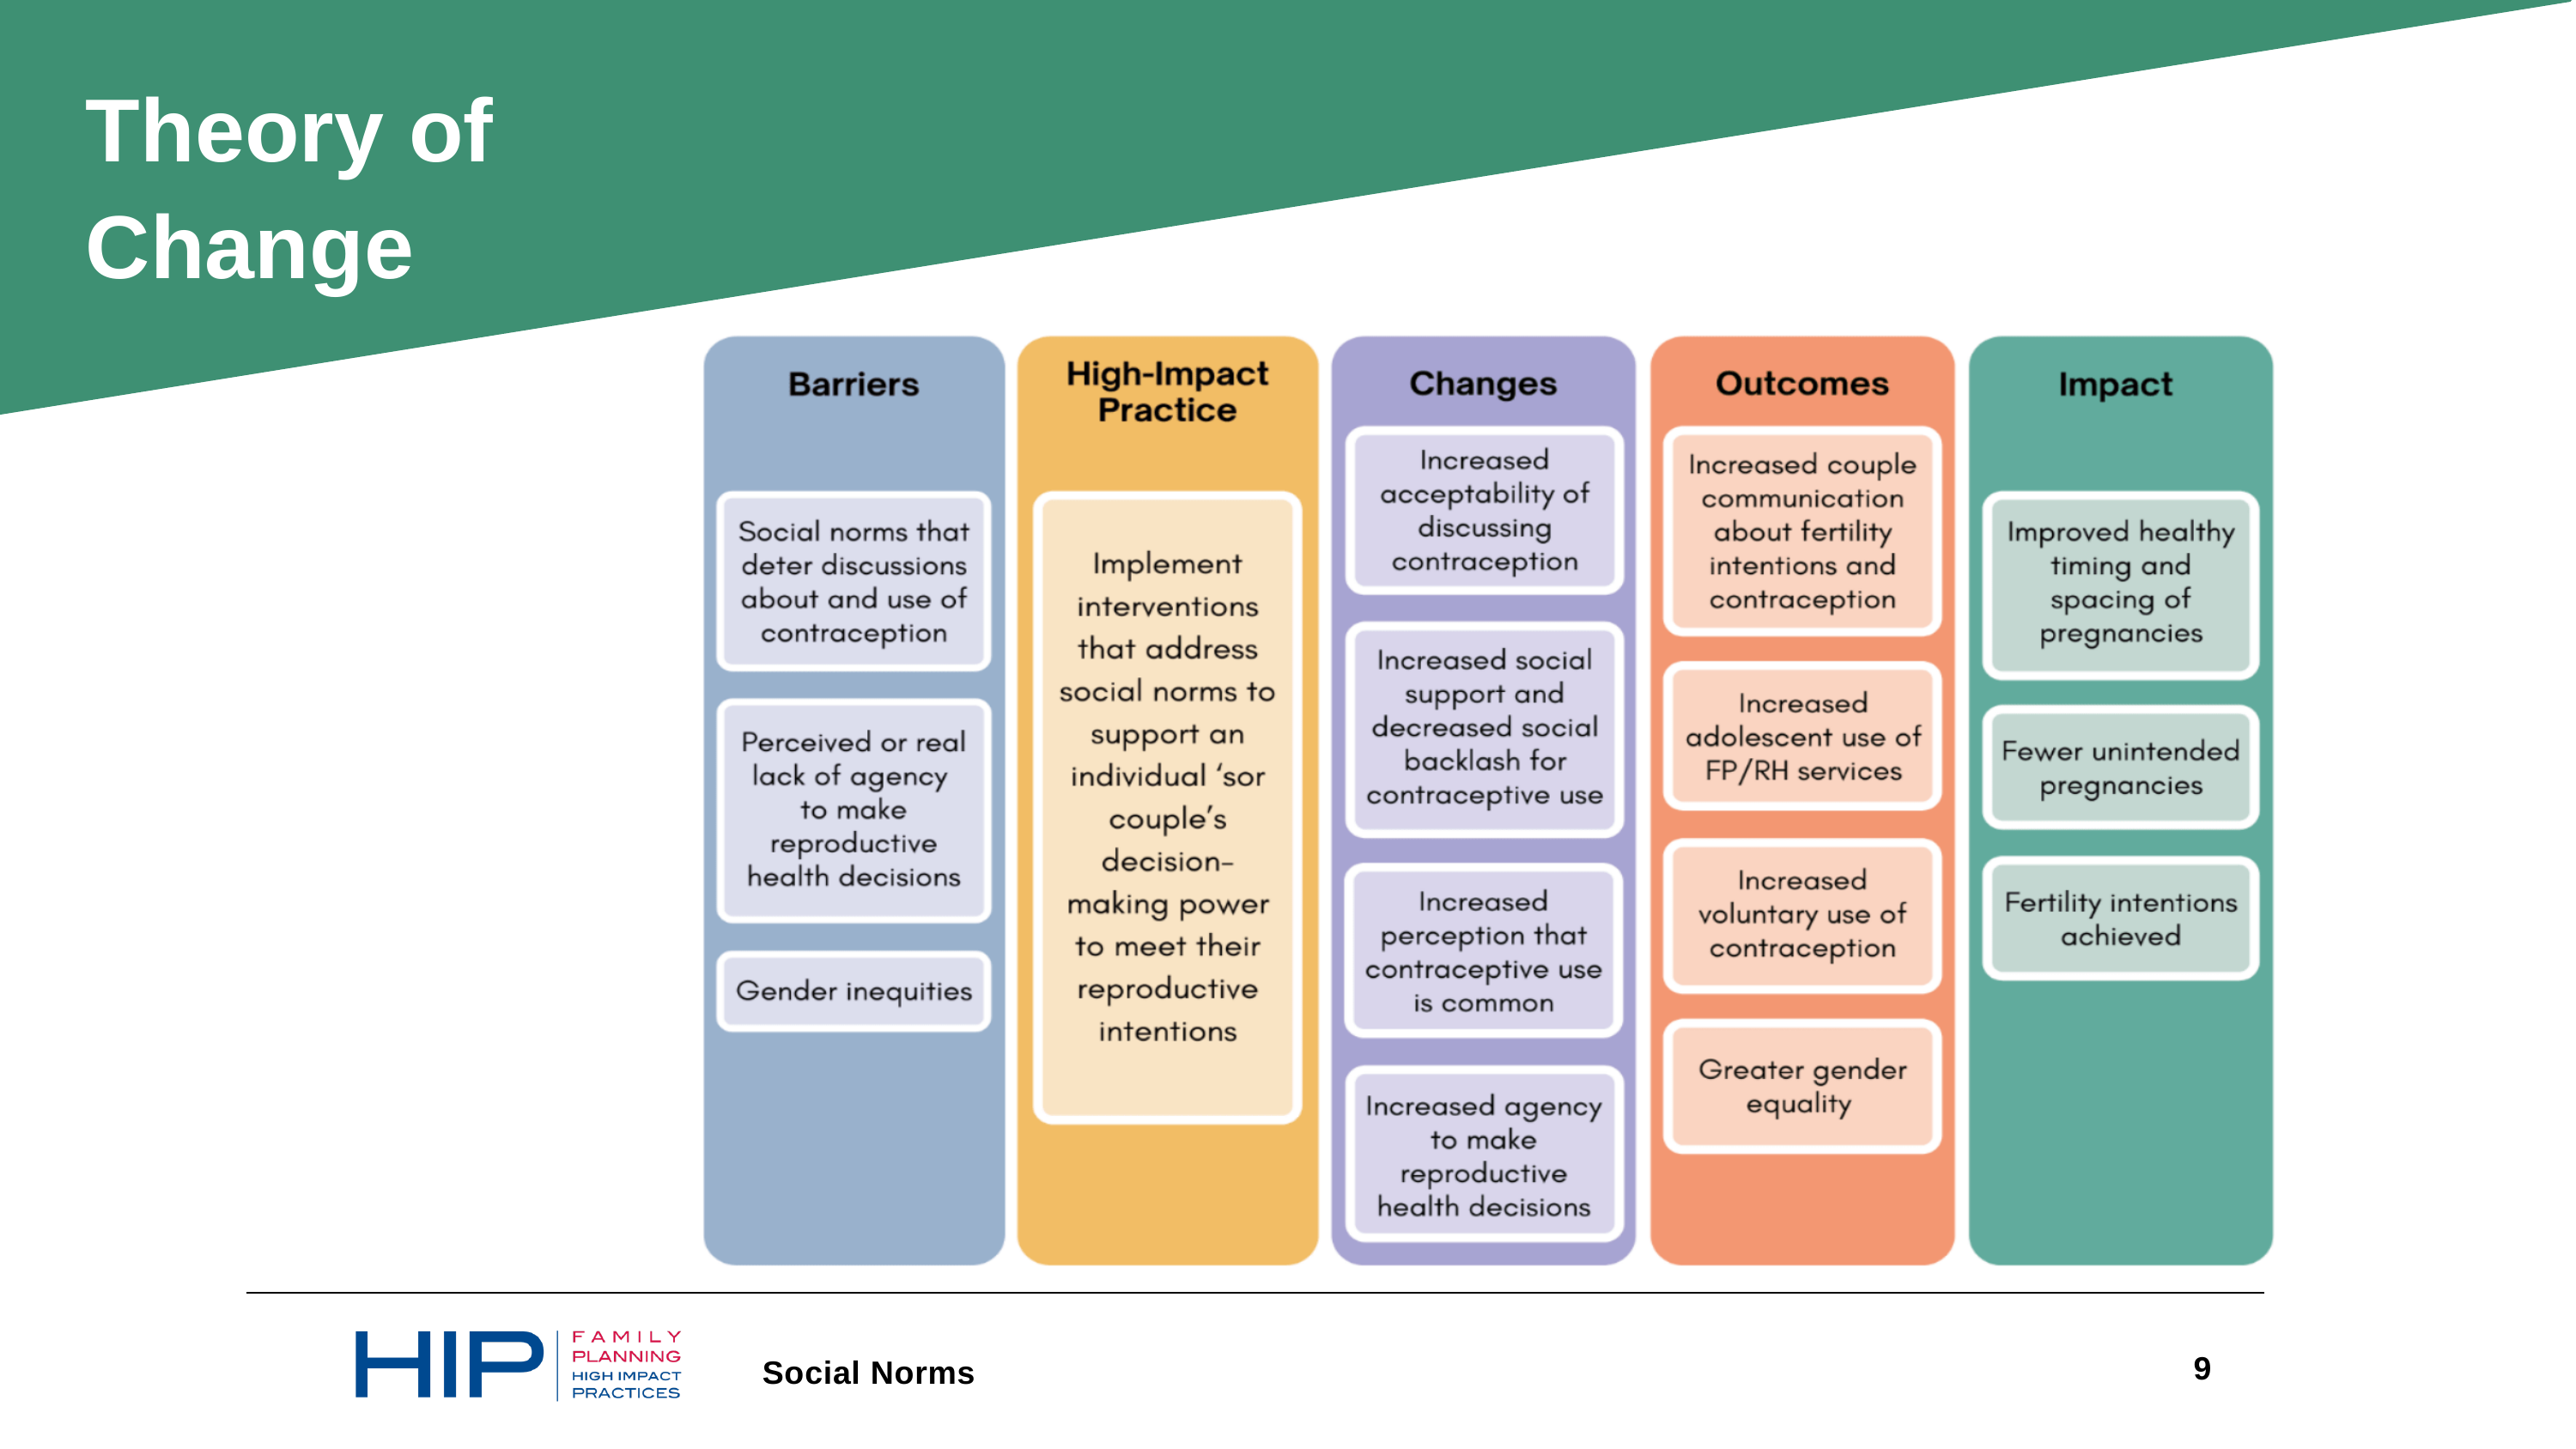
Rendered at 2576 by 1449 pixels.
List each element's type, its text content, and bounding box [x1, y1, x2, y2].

picture [697, 331, 2279, 1270]
text_box Theory of Change [85, 64, 663, 297]
text_box BACKGROUND [859, 1195, 2503, 1301]
slide_number 9 [1923, 1341, 2225, 1393]
picture [348, 1323, 697, 1410]
text_box [0, 0, 2573, 415]
